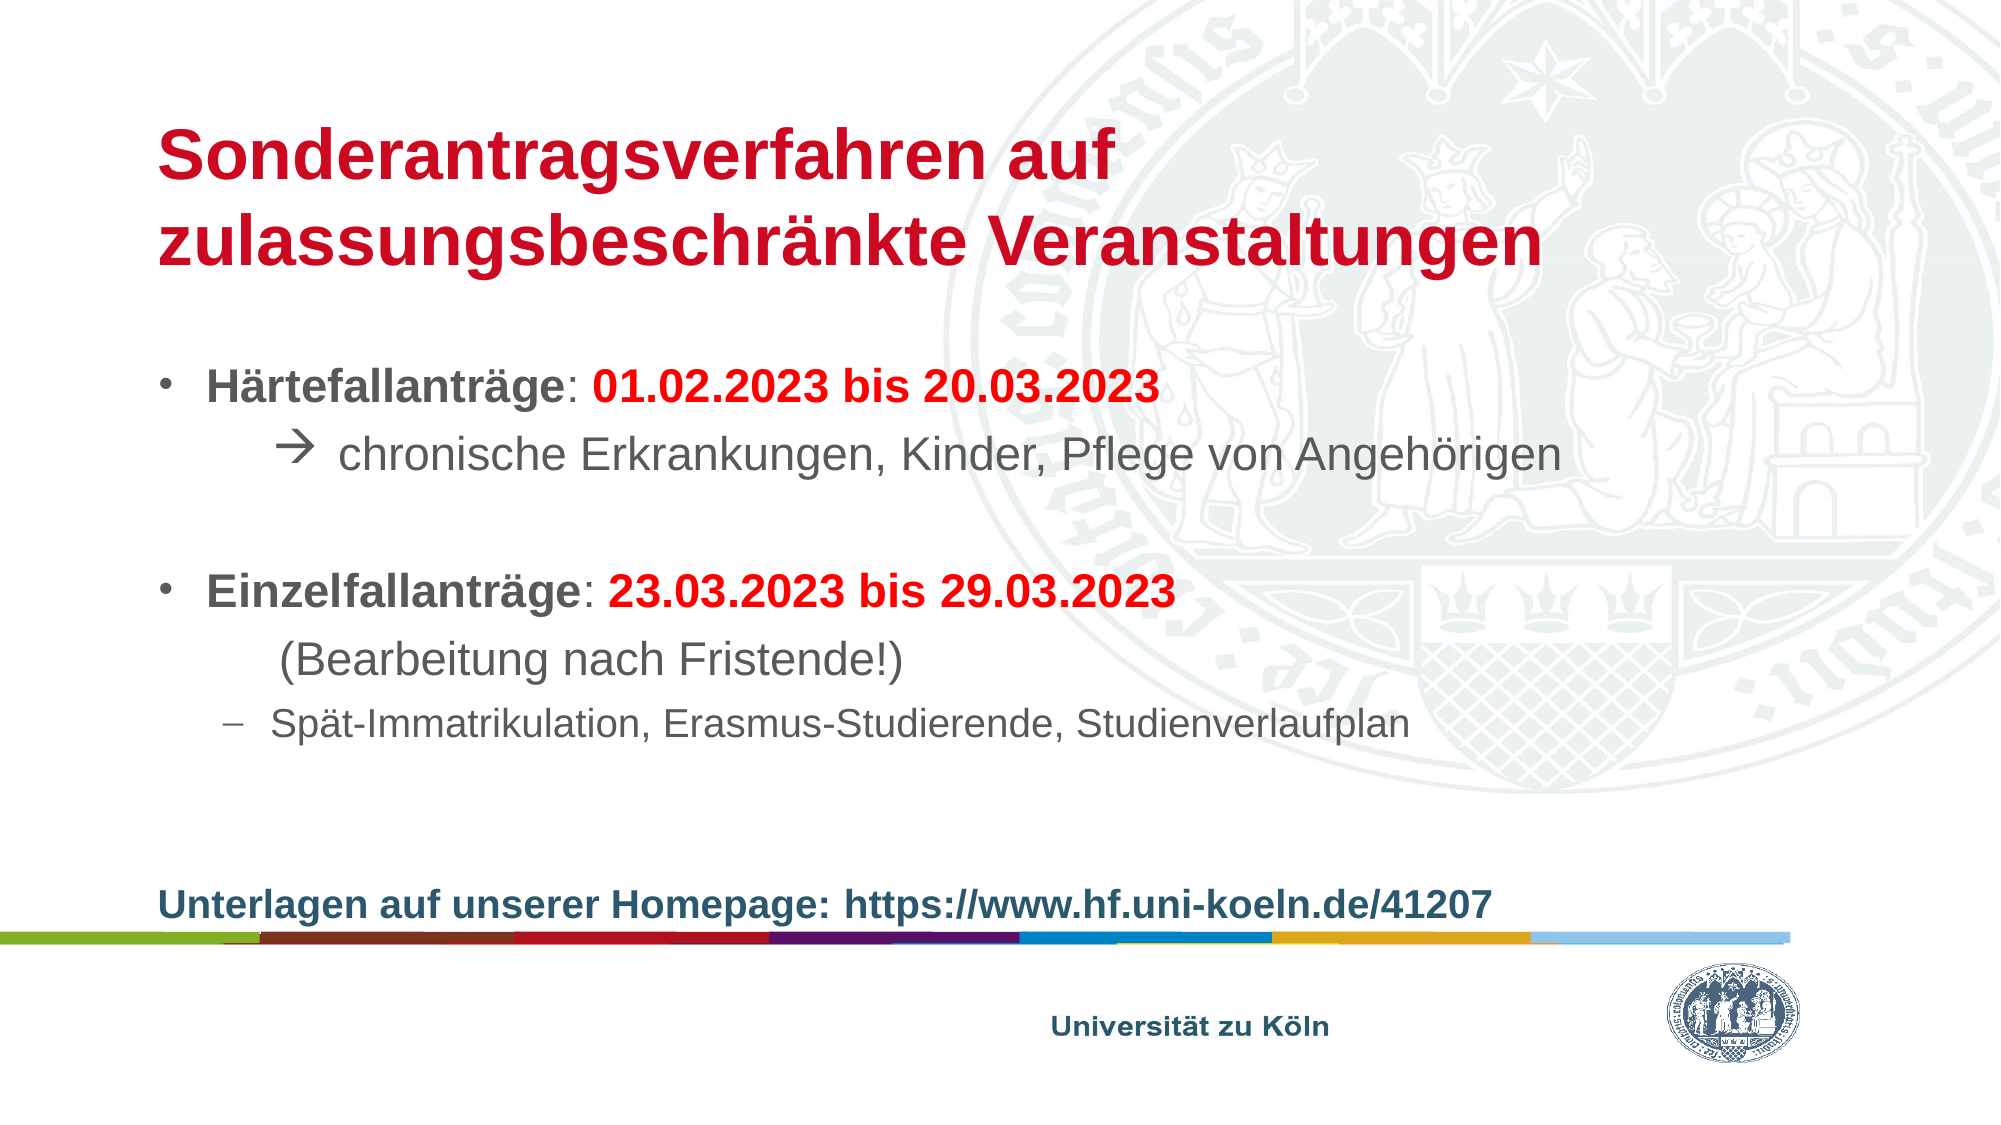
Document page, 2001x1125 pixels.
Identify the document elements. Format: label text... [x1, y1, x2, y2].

picture [0, 0, 2001, 1125]
title Sonderantragsverfahren auf zulassungsbeschränkte Veranstaltungen [149, 99, 1851, 288]
list Härtefallanträge: 01.02.2023 bis 20.03.2023 chronische Erkrankungen, Kinder, Pflege von Angehörigen Einzelfallanträge: 23.03.2023 bis 29.03.2023 (Bearbeitung nach Fristende!) Spät-Immatrikulation, Erasmus-Studierende, Studienverlaufplan Unterlagen auf unserer Homepage: https://www.hf.uni-koeln.de/41207 [149, 347, 1851, 936]
